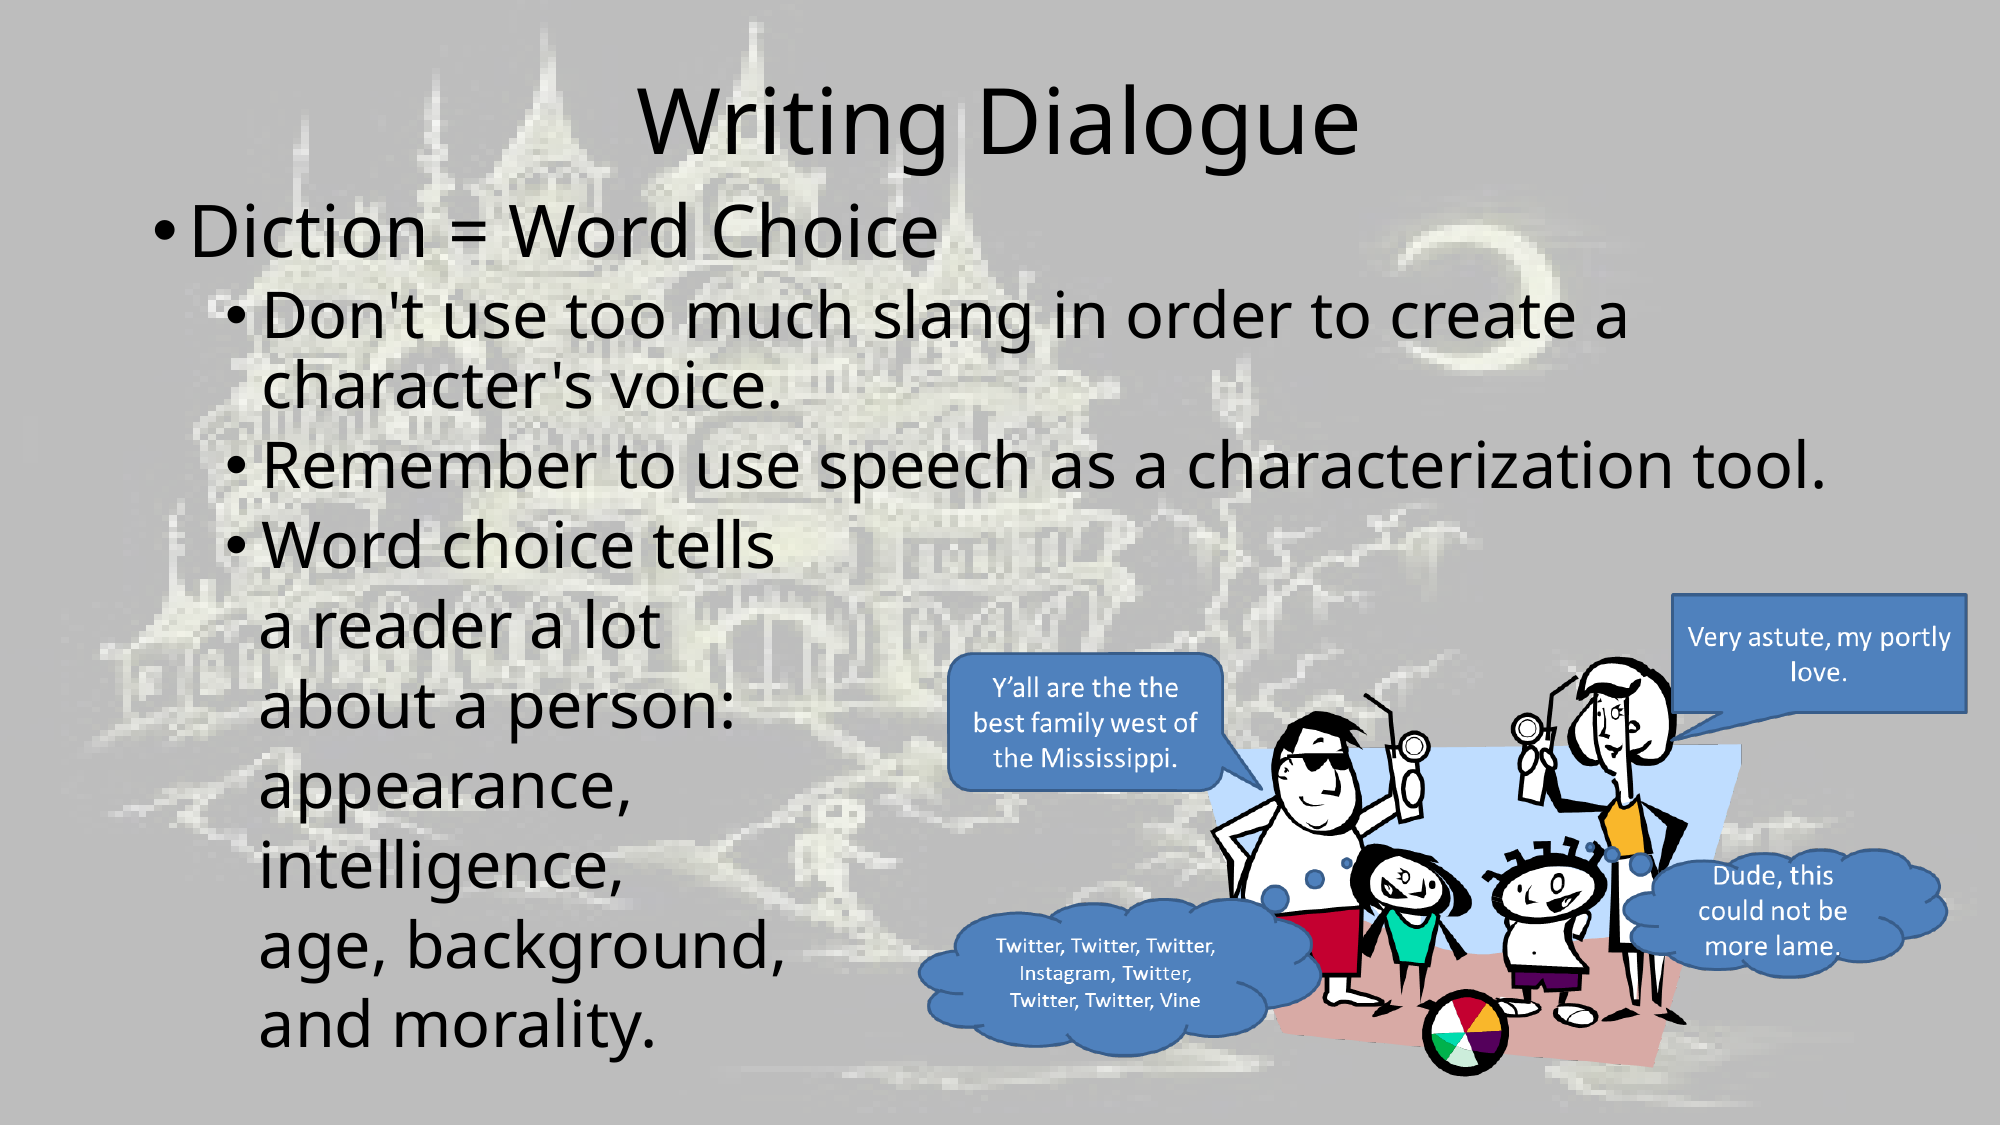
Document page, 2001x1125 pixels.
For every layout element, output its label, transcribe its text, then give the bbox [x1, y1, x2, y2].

picture [917, 593, 1975, 1079]
list Diction = Word Choice Don't use too much slang in order to create a character's voice. Remember to use speech as a characterization tool. Word choice tells a reader a lot about a person: appearance, intelligence, age, background, and morality. [137, 186, 1863, 1079]
title Writing Dialogue [137, 39, 1863, 186]
